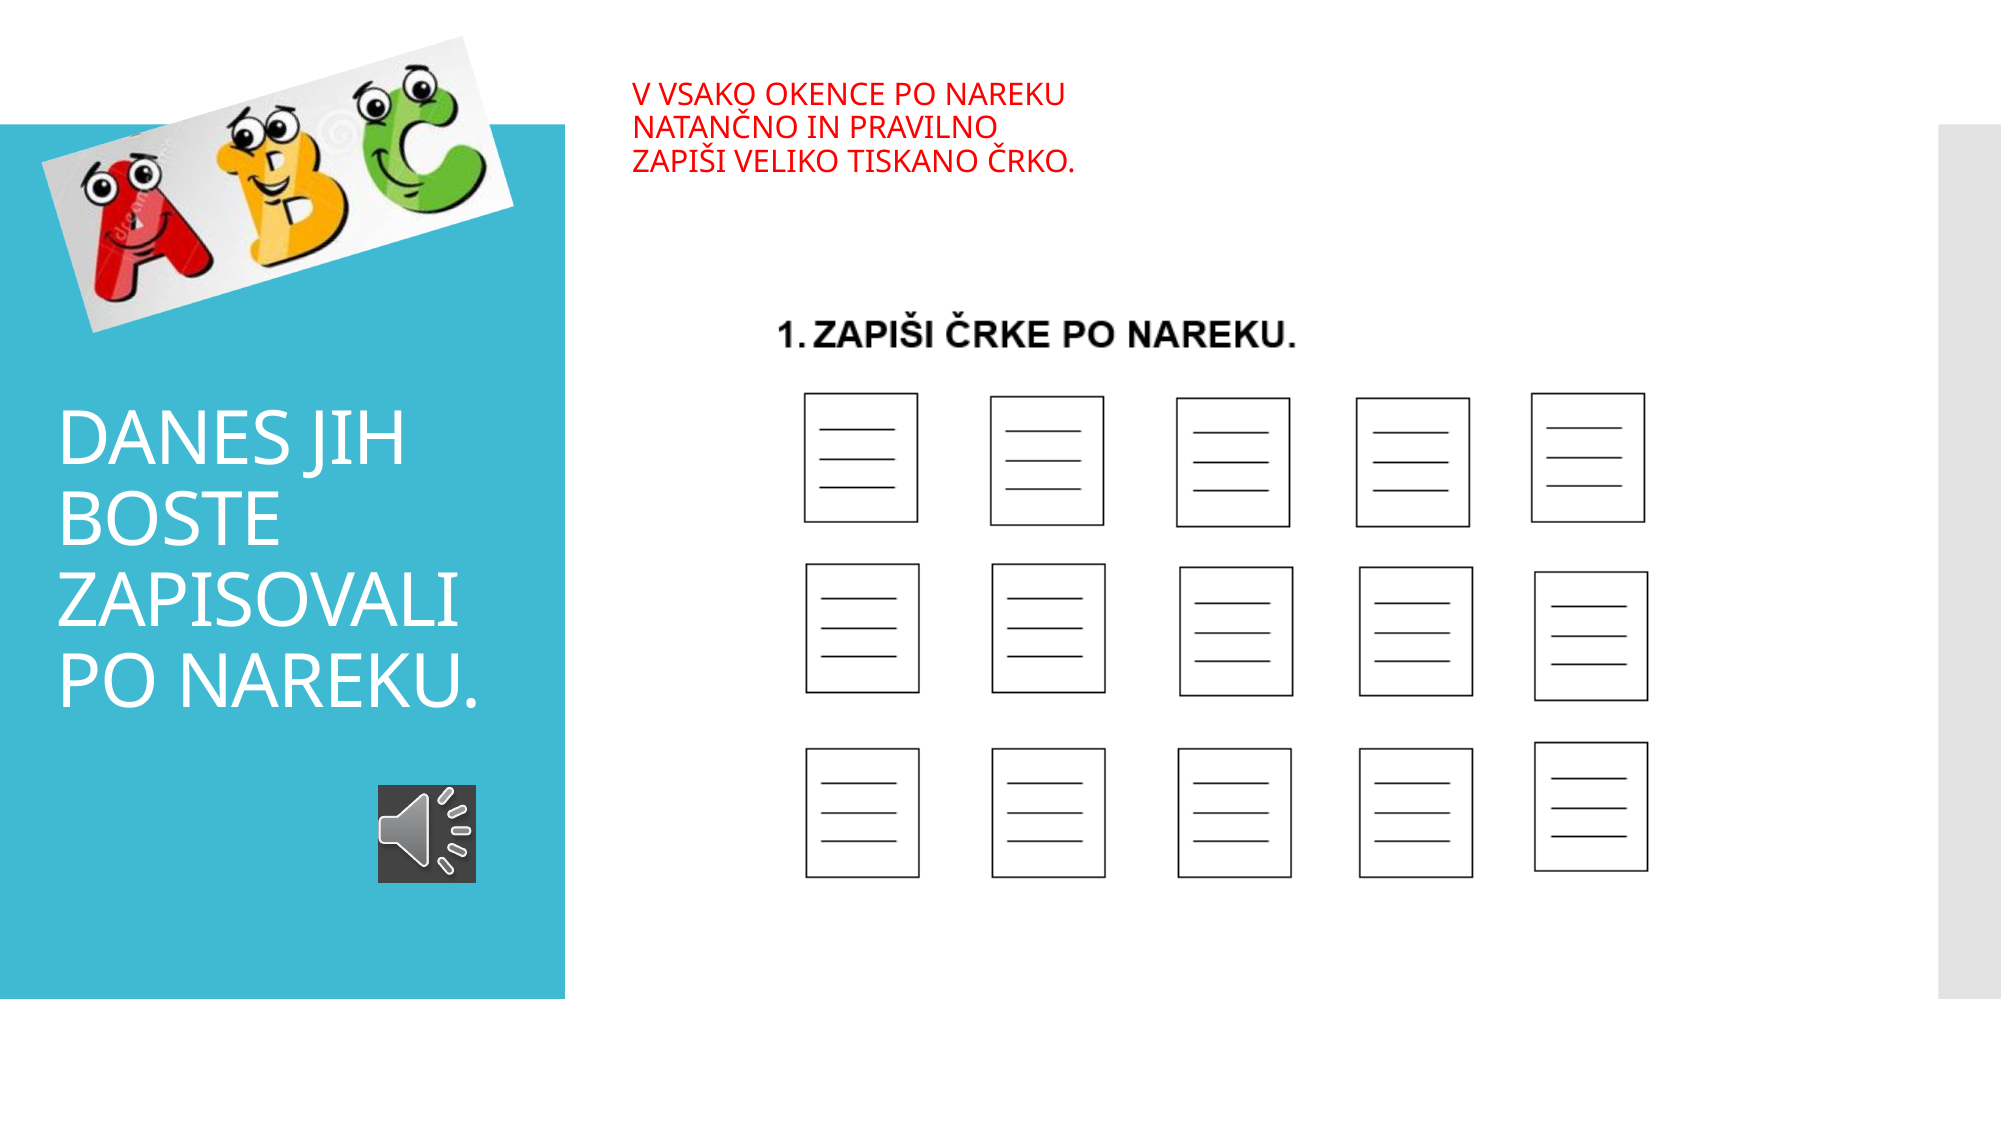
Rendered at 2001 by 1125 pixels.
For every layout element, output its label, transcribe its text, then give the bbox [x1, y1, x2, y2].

picture [43, 37, 513, 332]
text_box V VSAKO OKENCE PO NAREKU NATANČNO IN PRAVILNO ZAPIŠI VELIKO TISKANO ČRKO. [617, 71, 1091, 221]
picture [698, 282, 1709, 908]
title DANES JIH BOSTE ZAPISOVALI PO NAREKU. [41, 184, 525, 940]
picture [376, 783, 478, 885]
